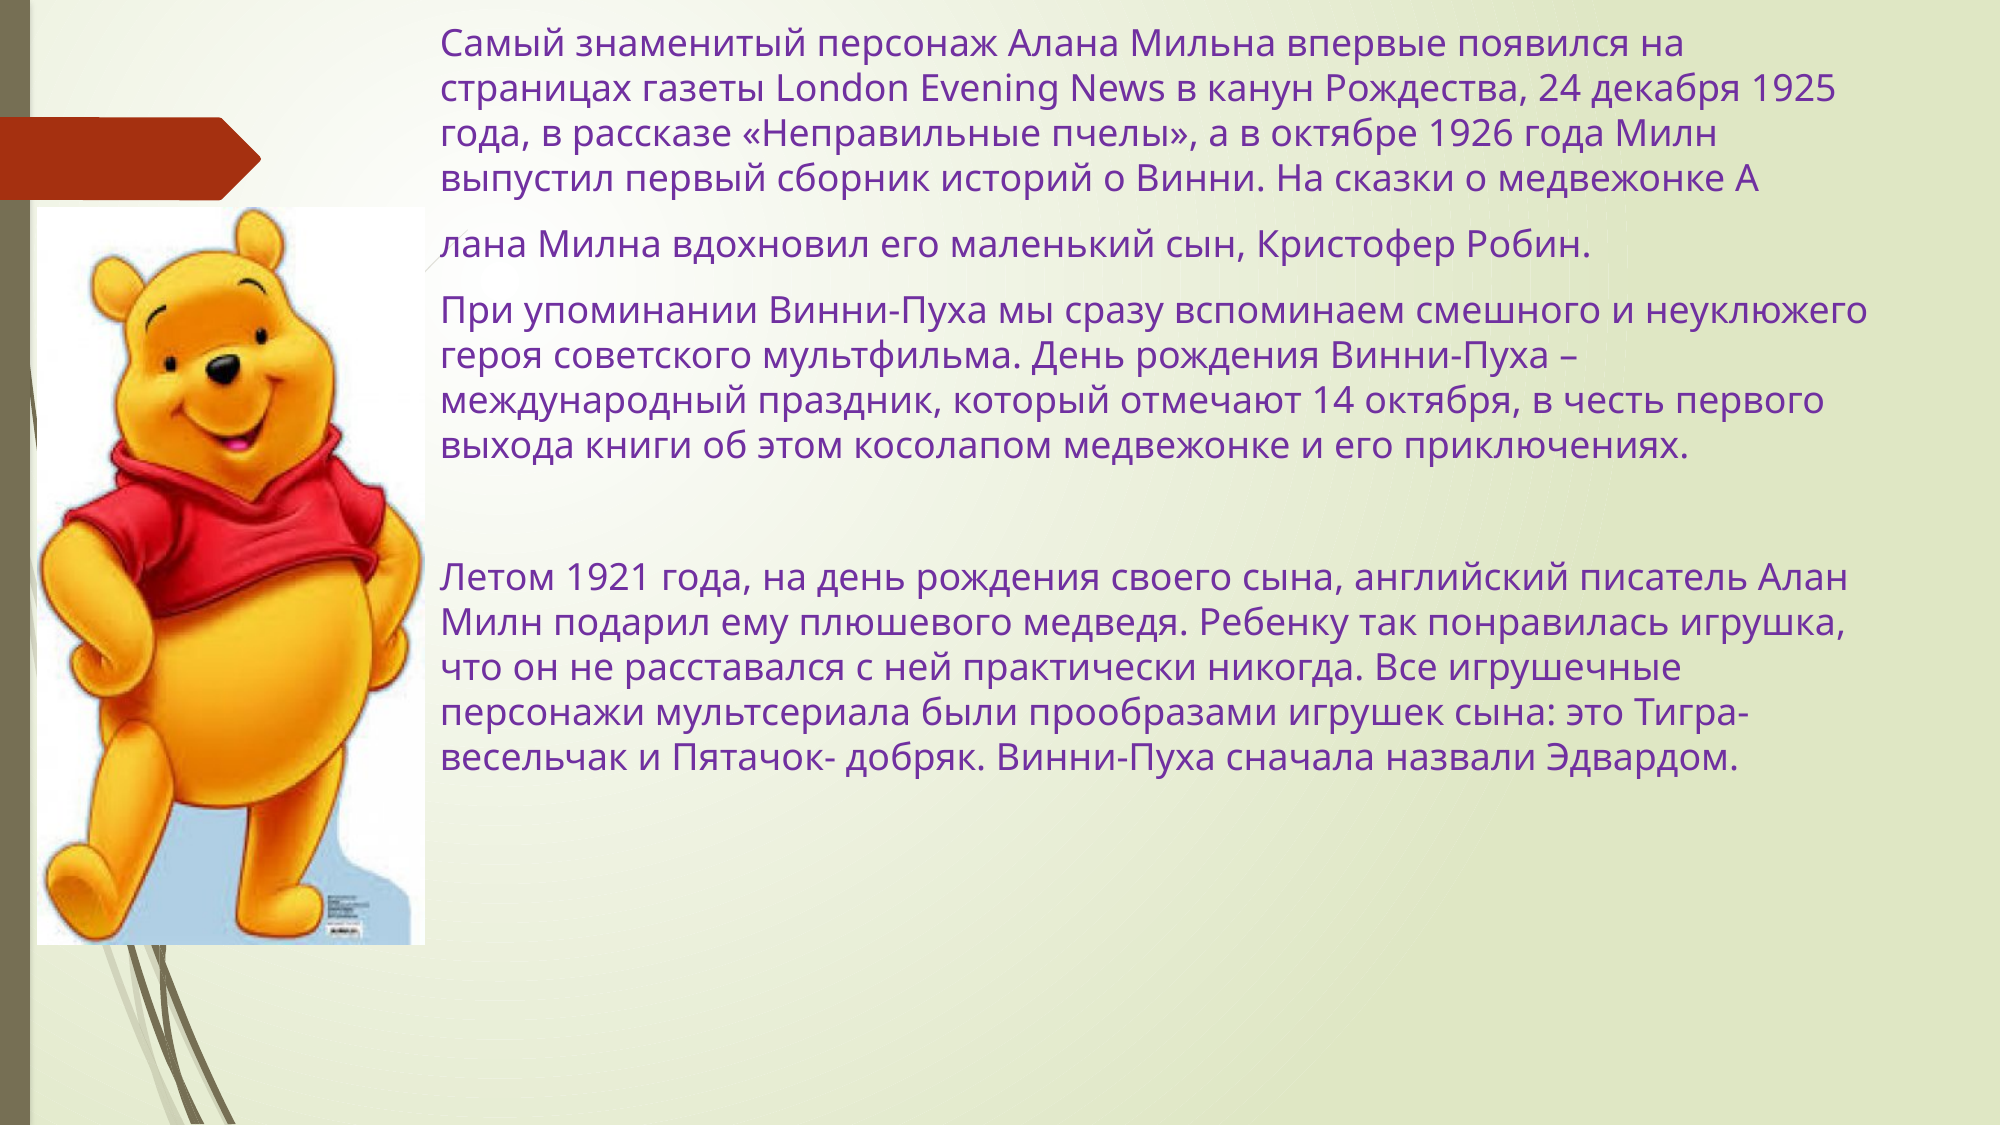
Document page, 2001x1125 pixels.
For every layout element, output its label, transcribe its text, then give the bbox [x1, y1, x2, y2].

list Самый знаменитый персонаж Алана Мильна впервые появился на страницах газеты London Evening News в канун Рождества, 24 декабря 1925 года, в рассказе «Неправильные пчелы», а в октябре 1926 года Милн выпустил первый сборник историй о Винни. На сказки о медвежонке А лана Милна вдохновил его маленький сын, Кристофер Робин. При упоминании Винни-Пуха мы сразу вспоминаем смешного и неуклюжего героя советского мультфильма. День рождения Винни-Пуха – международный праздник, который отмечают 14 октября, в честь первого выхода книги об этом косолапом медвежонке и его приключениях. Летом 1921 года, на день рождения своего сына, английский писатель Алан Милн подарил ему плюшевого медведя. Ребенку так понравилась игрушка, что он не расставался с ней практически никогда. Все игрушечные персонажи мультсериала были прообразами игрушек сына: это Тигра- весельчак и Пятачок- добряк. Винни-Пуха сначала назвали Эдвардом. [424, 11, 1888, 970]
picture [37, 207, 425, 945]
